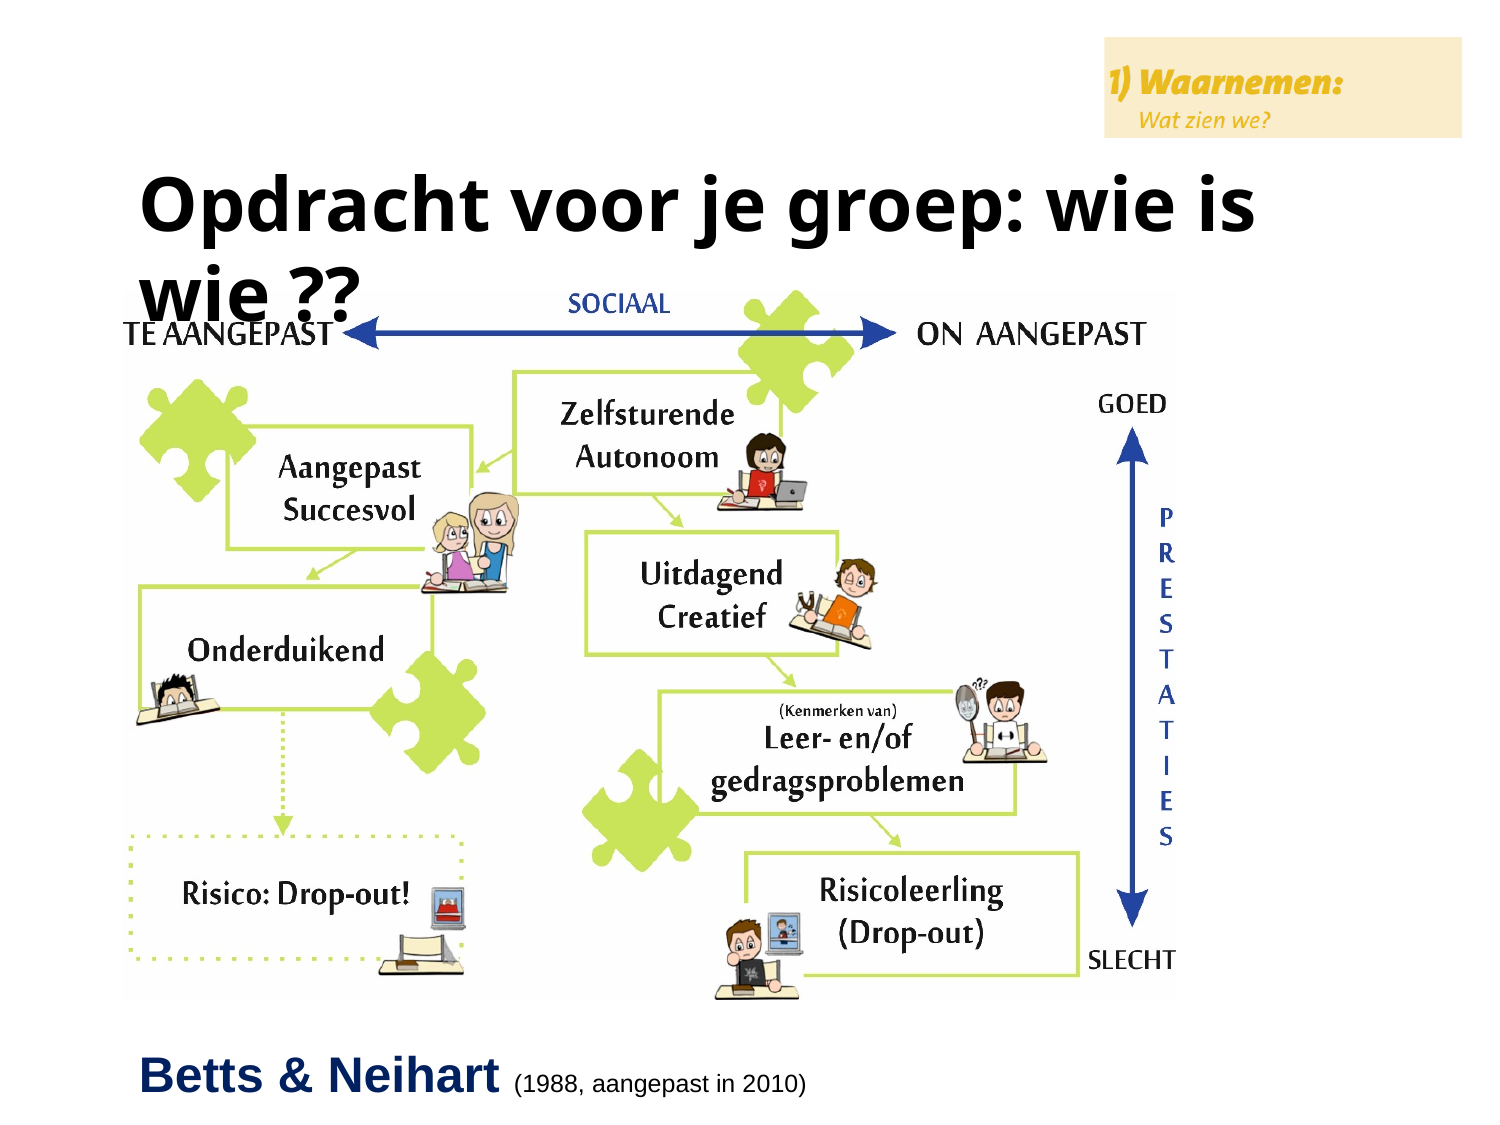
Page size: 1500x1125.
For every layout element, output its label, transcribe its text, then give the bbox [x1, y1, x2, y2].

text_box Betts & Neihart (1988, aangepast in 2010) [123, 1034, 1306, 1110]
picture [123, 290, 1176, 1000]
text_box Opdracht voor je groep: wie is wie ?? [123, 148, 1356, 344]
picture [1104, 37, 1463, 138]
